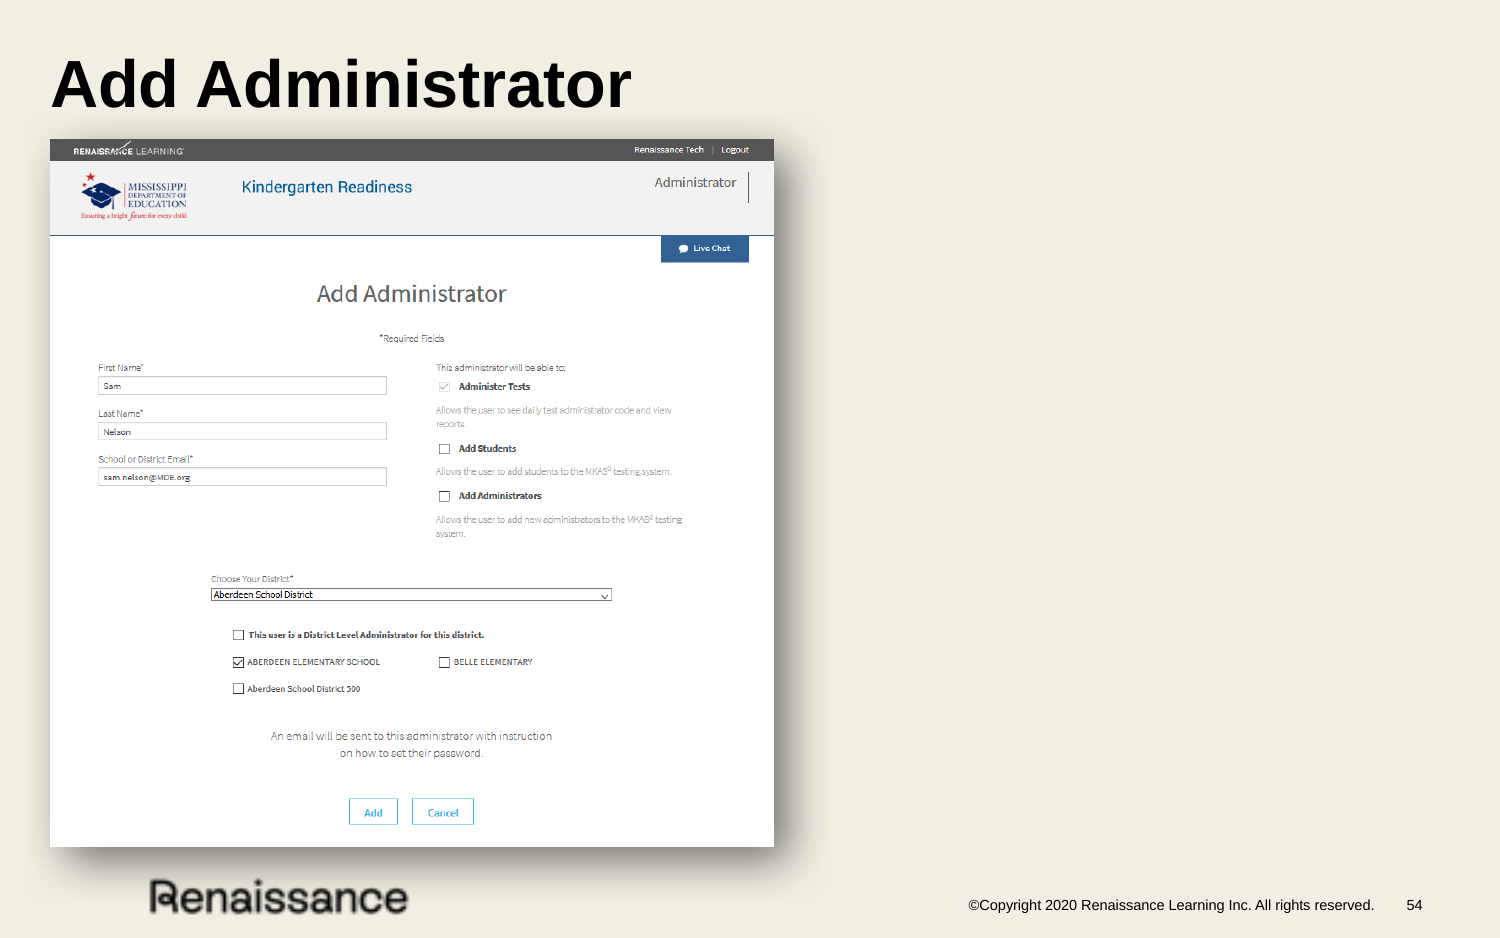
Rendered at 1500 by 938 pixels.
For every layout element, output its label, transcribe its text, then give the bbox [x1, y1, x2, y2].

picture [49, 139, 774, 938]
title Add Administrator [35, 18, 1150, 144]
